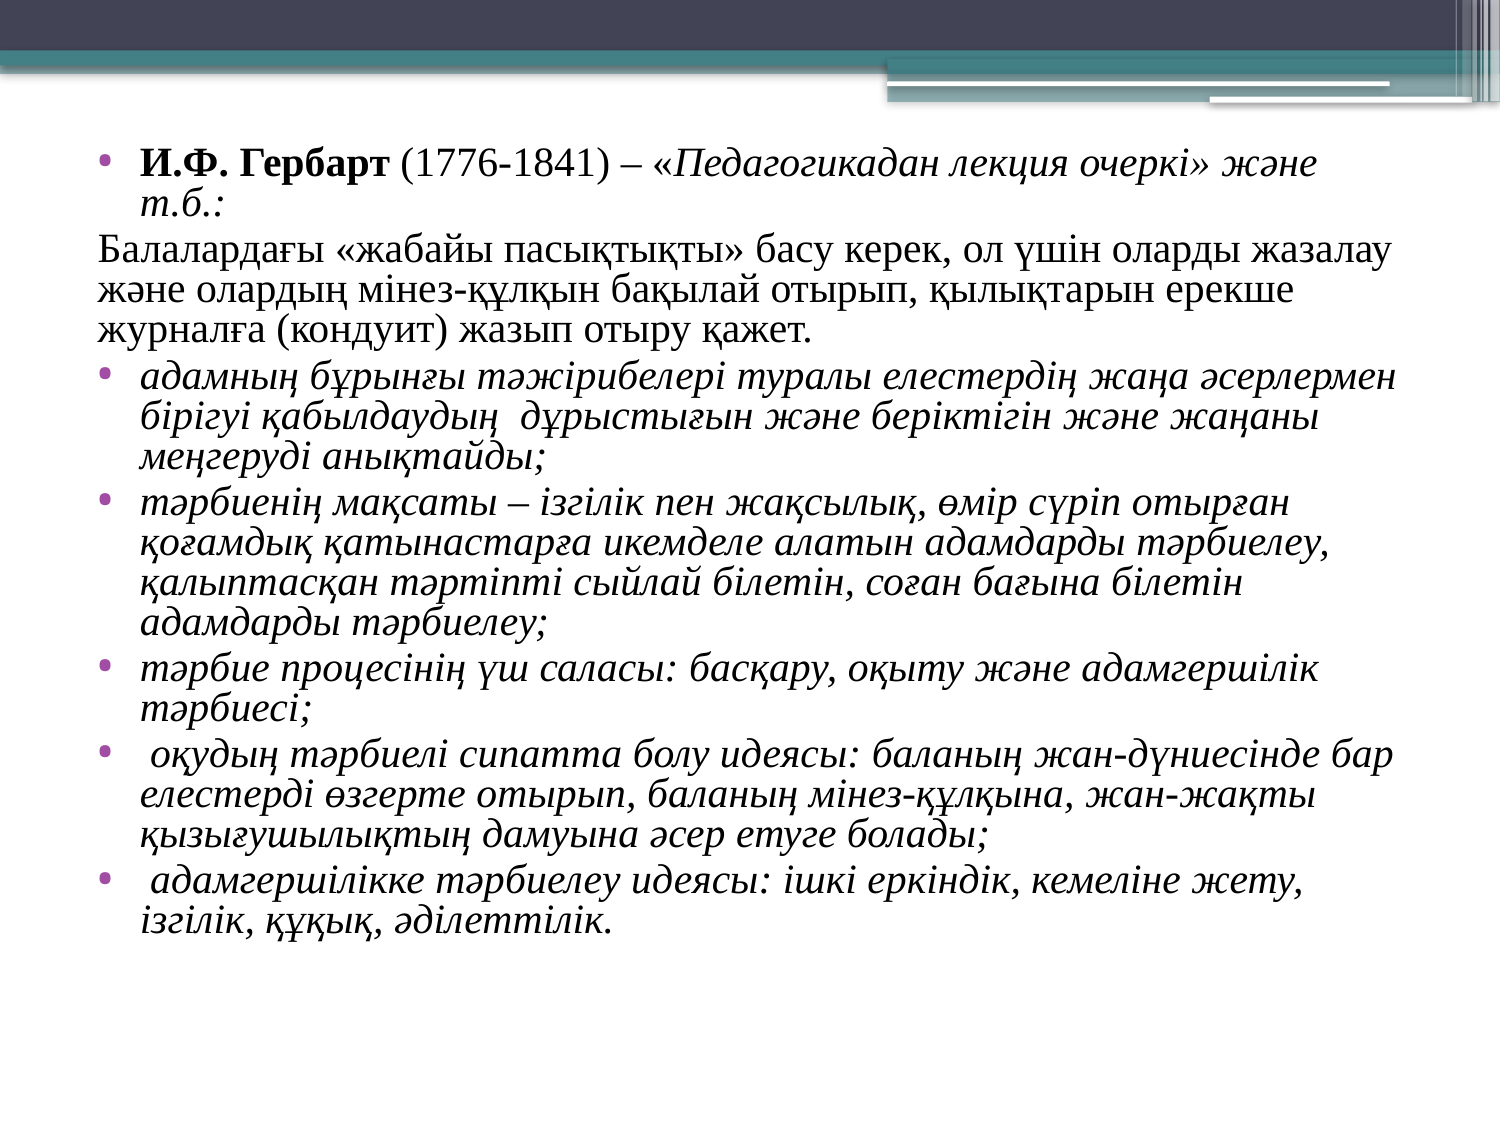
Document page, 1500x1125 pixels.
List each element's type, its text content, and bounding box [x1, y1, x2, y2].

list И.Ф. Гербарт (1776-1841) – «Педагогикадан лекция очеркі» және т.б.: Балалардағы «жабайы пасықтықты» басу керек, ол үшін оларды жазалау және олардың мінез-құлқын бақылай отырып, қылықтарын ерекше журналға (кондуит) жазып отыру қажет. адамның бұрынғы тәжірибелері туралы елестердің жаңа әсерлермен бірігуі қабылдаудың дұрыстығын және беріктігін және жаңаны меңгеруді анықтайды; тәрбиенің мақсаты – ізгілік пен жақсылық, өмір сүріп отырған қоғамдық қатынастарға икемделе алатын адамдарды тәрбиелеу, қалыптасқан тәртіпті сыйлай білетін, соған бағына білетін адамдарды тәрбиелеу; тәрбие процесінің үш саласы: басқару, оқыту және адамгершілік тәрбиесі; оқудың тәрбиелі сипатта болу идеясы: баланың жан-дүниесінде бар елестерді өзгерте отырып, баланың мінез-құлқына, жан-жақты қызығушылықтың дамуына әсер етуге болады; адамгершілікке тәрбиелеу идеясы: ішкі еркіндік, кемеліне жету, ізгілік, құқық, әділеттілік. [64, 137, 1415, 1096]
